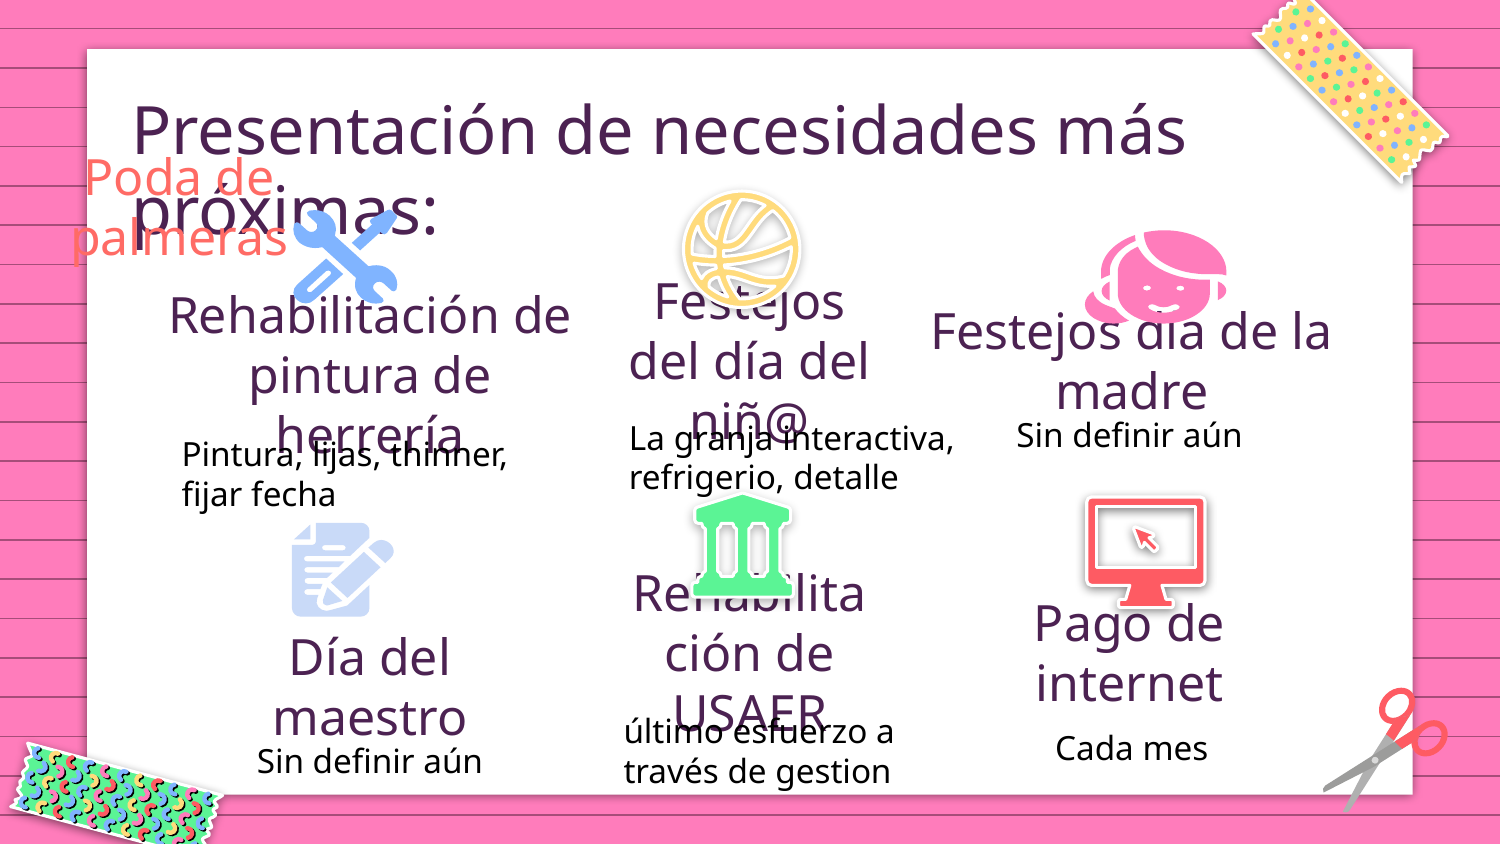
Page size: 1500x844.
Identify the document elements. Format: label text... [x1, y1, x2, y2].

subtitle Sin definir aún [988, 386, 1271, 481]
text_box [291, 522, 399, 617]
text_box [1321, 687, 1451, 813]
title Día del maestro [228, 657, 512, 712]
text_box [15, 767, 218, 835]
title Festejos día de la madre [862, 331, 1401, 387]
title Presentación de necesidades más próximas: [115, 72, 1371, 167]
subtitle Cada mes [990, 700, 1273, 794]
subtitle Sin definir aún [228, 712, 512, 807]
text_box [1086, 496, 1206, 608]
subtitle último esfuerzo a través de gestion [608, 703, 969, 797]
text_box [683, 191, 800, 308]
title Festejos del día del niñ@ [608, 331, 862, 387]
text_box [87, 49, 1413, 795]
title Poda de palmeras [38, 177, 321, 233]
subtitle La granja interactiva, refrigerio, detalle [613, 410, 989, 504]
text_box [291, 209, 399, 304]
subtitle Pintura, lijas, thinner, fijar fecha [166, 426, 555, 520]
title Rehabilitación de pintura de herrería [138, 346, 603, 402]
text_box [691, 493, 794, 598]
title Pago de internet [988, 624, 1271, 680]
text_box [1245, 51, 1456, 118]
title Rehabilitación de USAER [608, 624, 892, 680]
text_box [1084, 229, 1227, 324]
